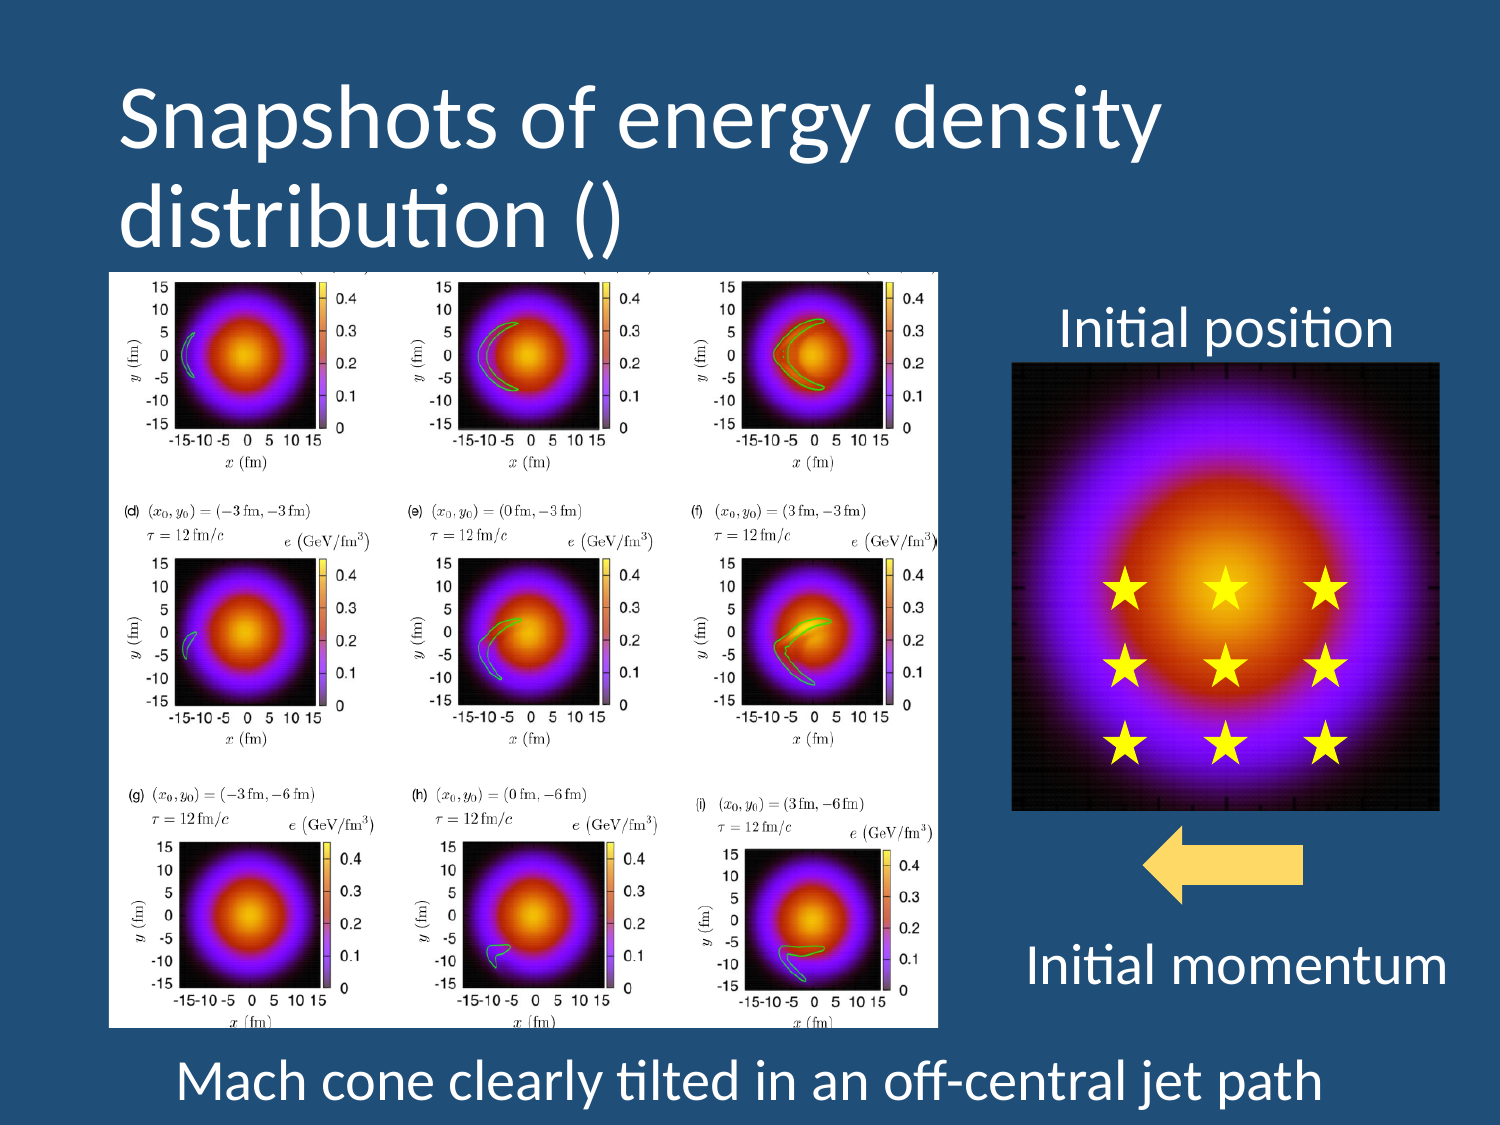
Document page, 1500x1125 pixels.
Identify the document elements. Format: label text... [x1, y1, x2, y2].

text_box Mach cone clearly tilted in an off-central jet path [160, 1034, 1340, 1119]
text_box Initial momentum [1010, 919, 1465, 1005]
text_box Initial position [1043, 282, 1410, 362]
text_box [1141, 822, 1305, 908]
picture [108, 272, 939, 1028]
picture [1011, 362, 1440, 811]
